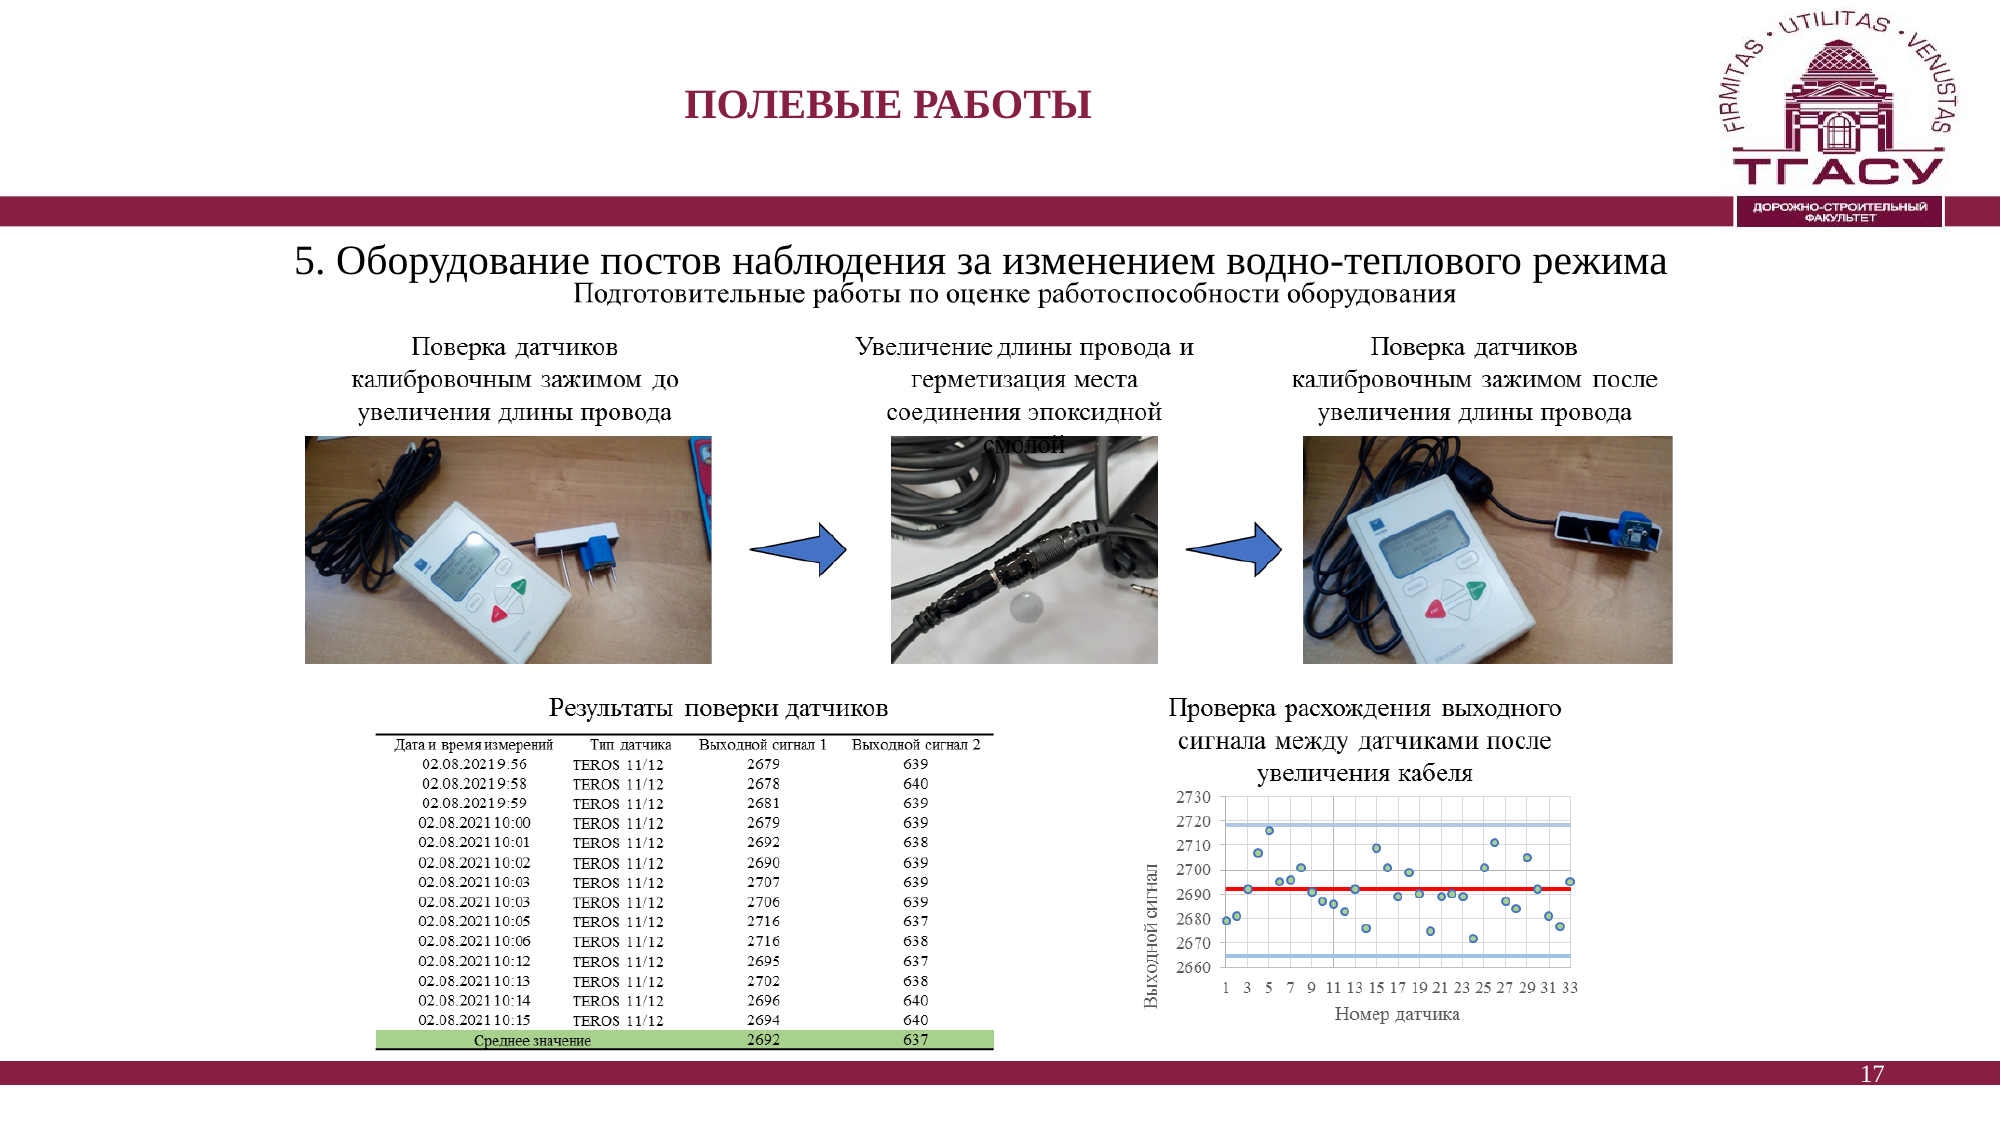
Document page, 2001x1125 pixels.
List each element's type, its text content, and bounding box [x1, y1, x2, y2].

slide_number 17 [1433, 1042, 1900, 1103]
picture [1700, 6, 1975, 232]
picture [305, 264, 1686, 1059]
text_box 5. Оборудование постов наблюдения за изменением водно-теплового режима [279, 217, 1709, 290]
title полевые работы [249, 0, 1524, 197]
